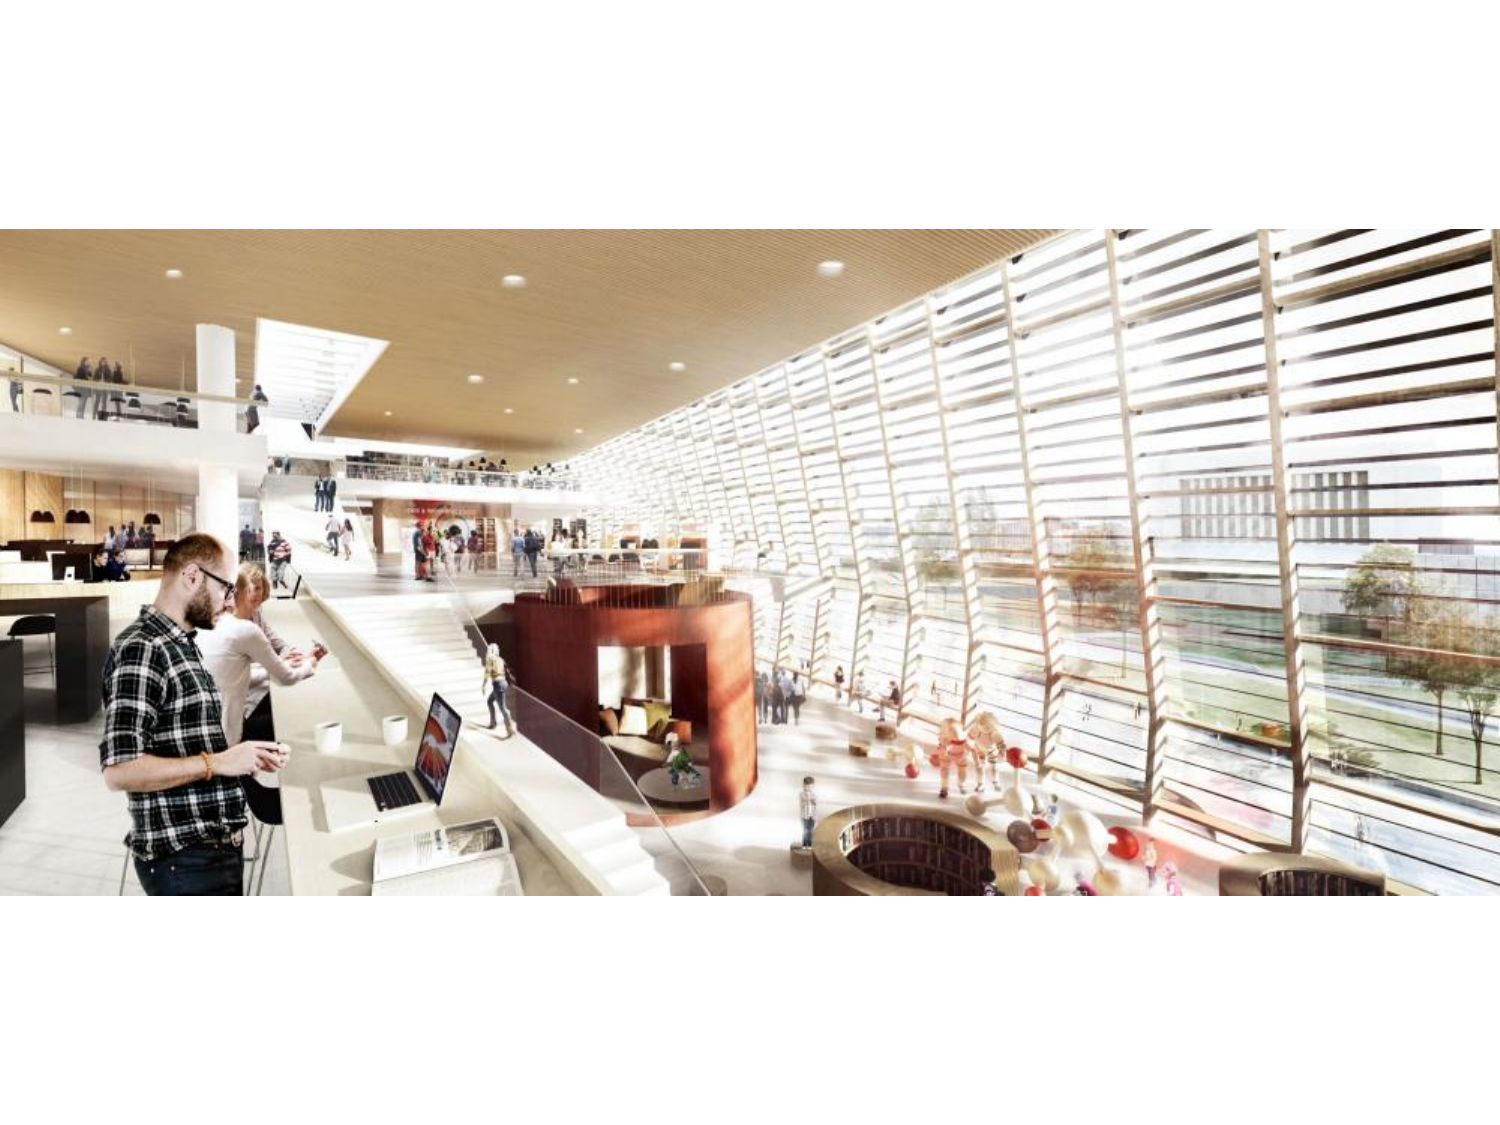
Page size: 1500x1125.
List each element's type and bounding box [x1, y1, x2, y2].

picture [0, 228, 1500, 896]
